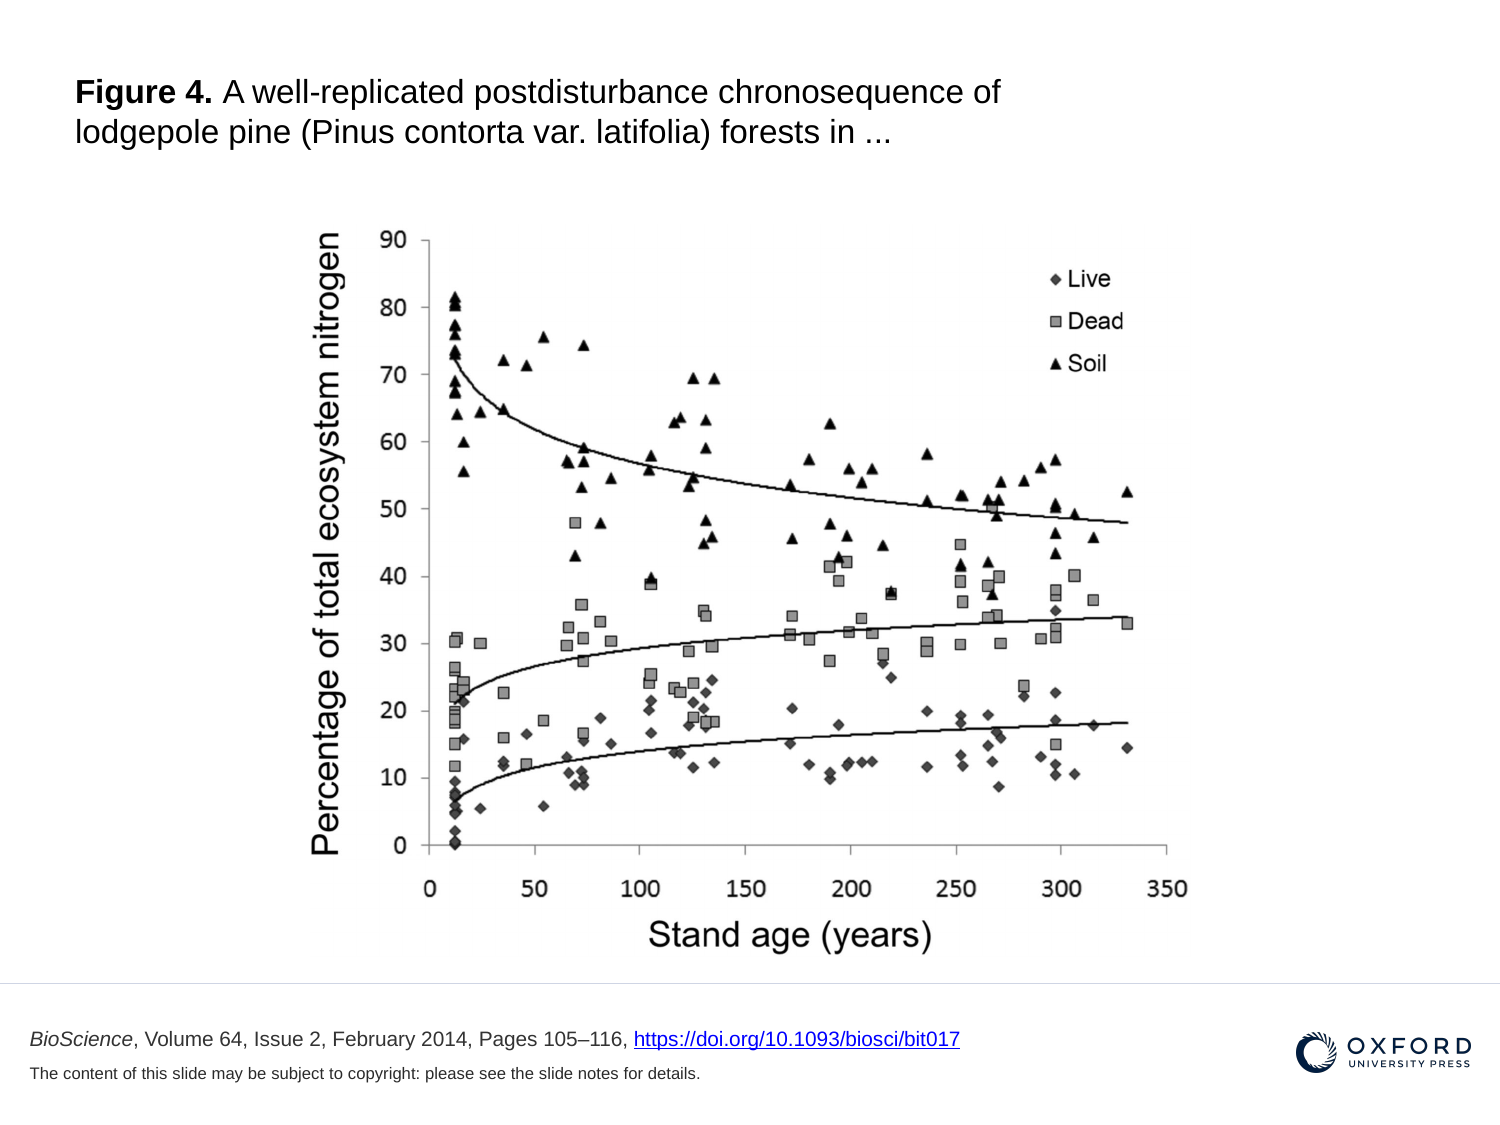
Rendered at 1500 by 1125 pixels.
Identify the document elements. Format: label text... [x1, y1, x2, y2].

picture [1296, 1032, 1471, 1073]
footer BioScience, Volume 64, Issue 2, February 2014, Pages 105–116, https://doi.org/10.1093/biosci/bit017 The content of this slide may be subject to copyright: please see the slide notes for details. [0, 983, 1260, 1125]
title Figure 4. A well-replicated postdisturbance chronosequence of lodgepole pine (Pinus contorta var. latifolia) forests in ... [75, 69, 1078, 171]
picture [310, 224, 1191, 957]
